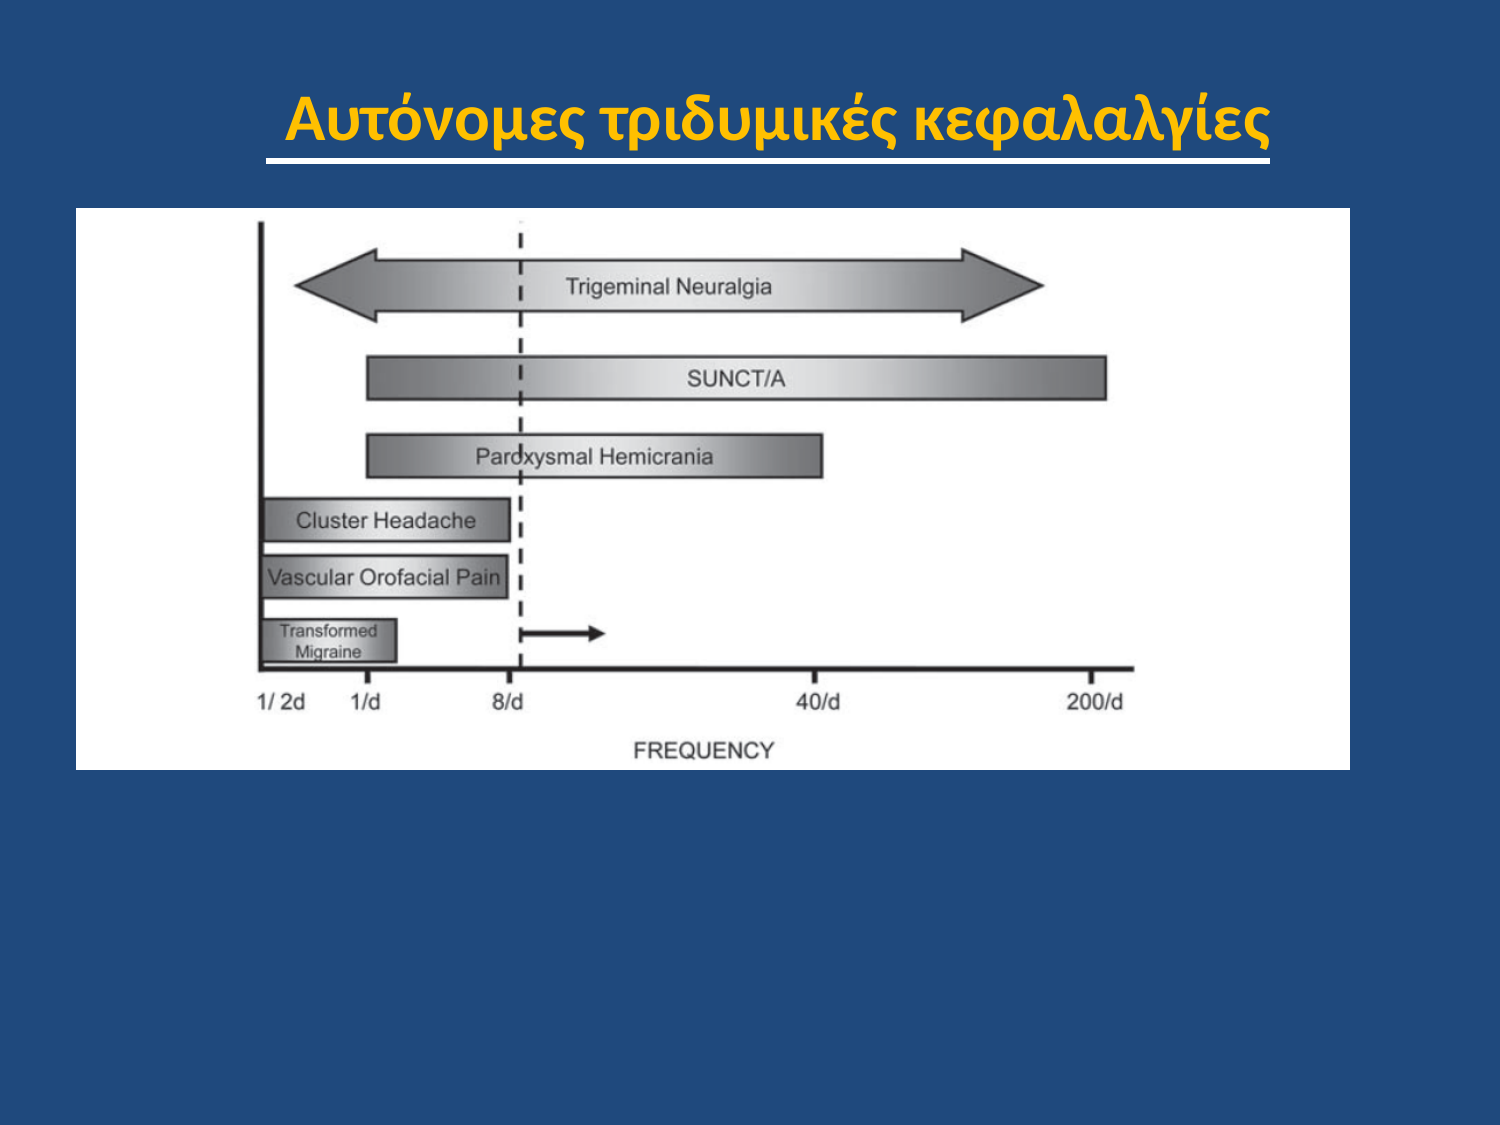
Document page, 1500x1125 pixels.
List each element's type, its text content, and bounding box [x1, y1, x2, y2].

picture [76, 207, 1351, 770]
text_box Αυτόνομες τριδυμικές κεφαλαλγίες [270, 66, 1287, 161]
